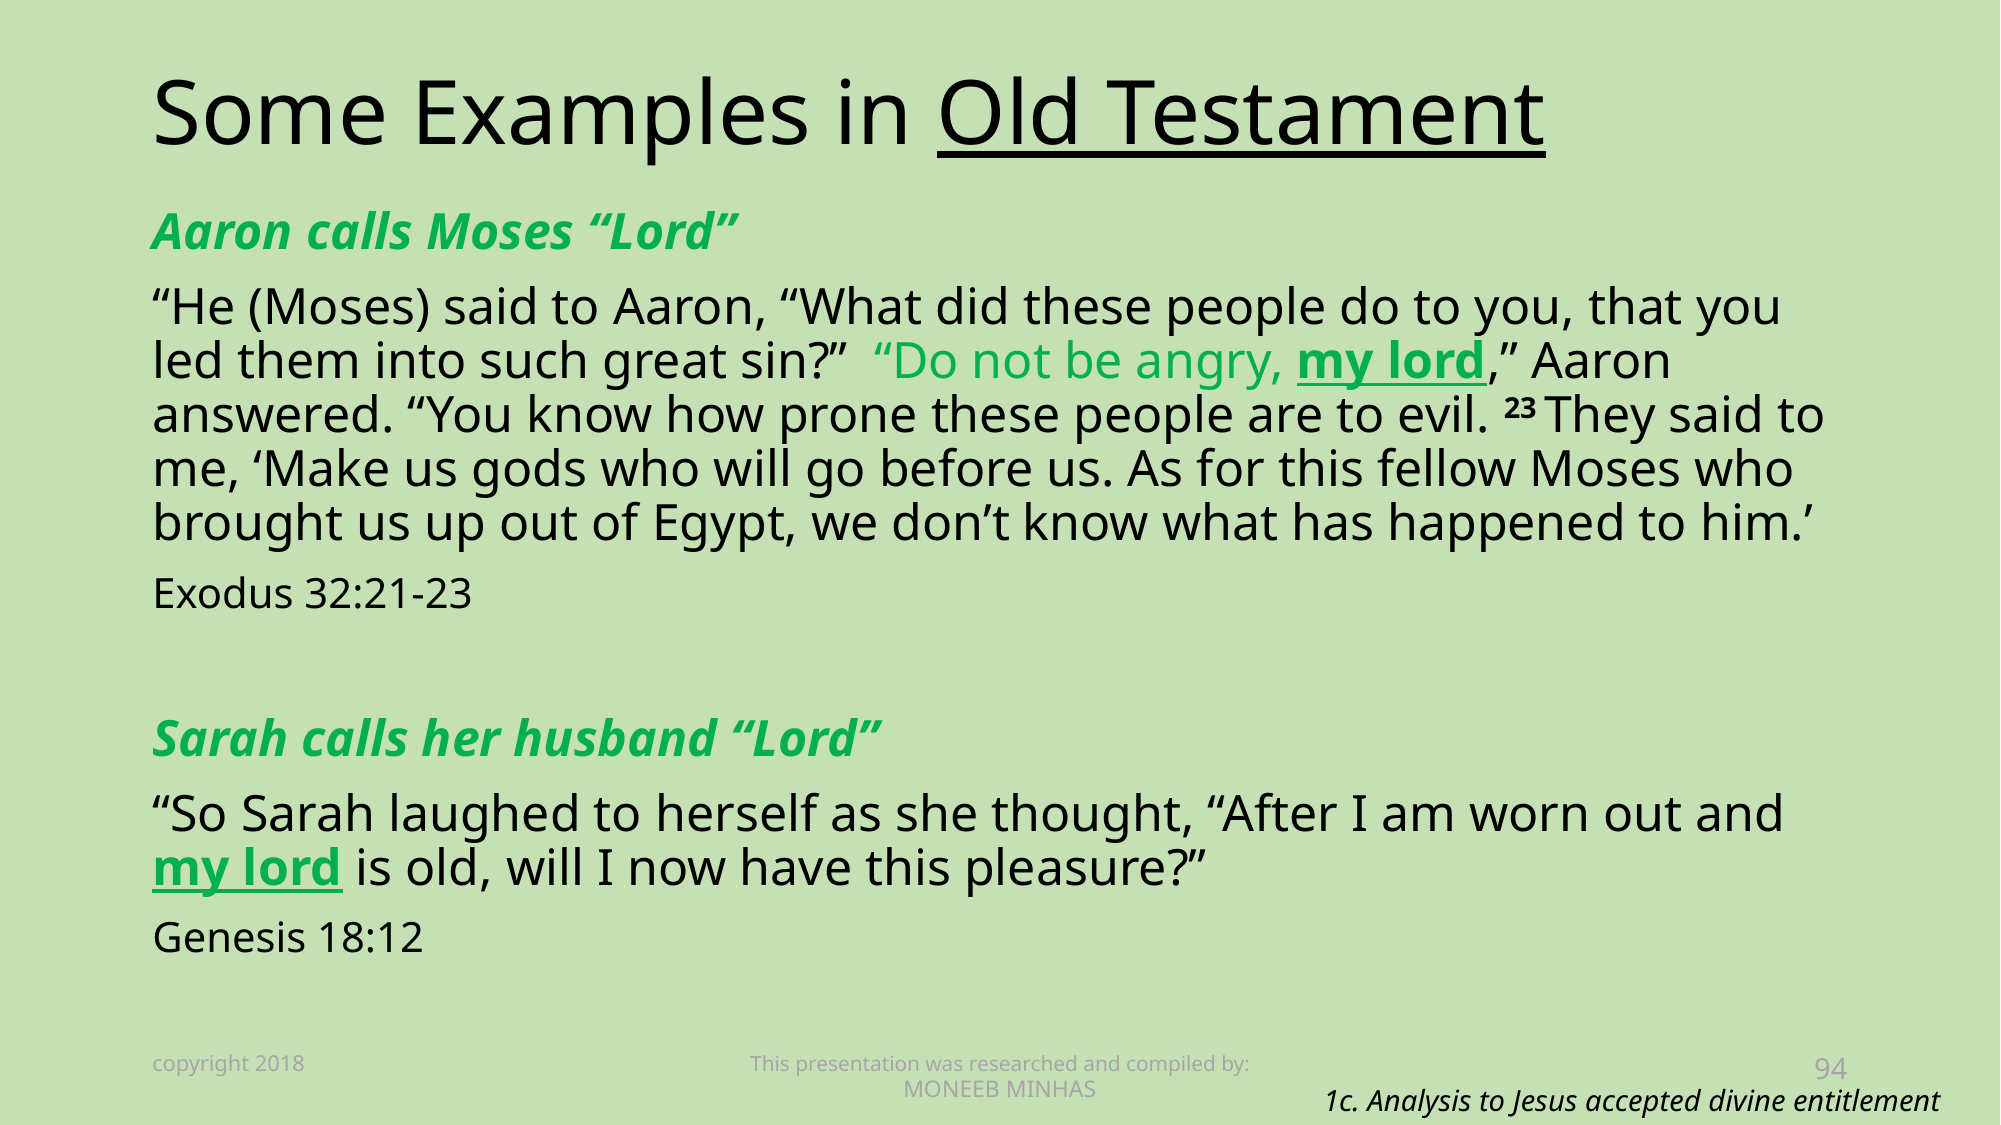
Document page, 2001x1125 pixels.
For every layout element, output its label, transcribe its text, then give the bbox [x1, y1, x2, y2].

footer This presentation was researched and compiled by: MONEEB MINHAS [662, 1042, 1338, 1103]
title Some Examples in Old Testament [137, 59, 1863, 172]
slide_number 94 [1412, 1042, 1863, 1103]
list Aaron calls Moses “Lord” “He (Moses) said to Aaron, “What did these people do to you, that you led them into such great sin?” “Do not be angry, my lord,” Aaron answered. “You know how prone these people are to evil. 23 They said to me, ‘Make us gods who will go before us. As for this fellow Moses who brought us up out of Egypt, we don’t know what has happened to him.’ Exodus 32:21-23 Sarah calls her husband “Lord” “So Sarah laughed to herself as she thought, “After I am worn out and my lord is old, will I now have this pleasure?” Genesis 18:12 [137, 199, 1863, 1075]
slide_number copyright 2018 [137, 1042, 588, 1103]
text_box 1c. Analysis to Jesus accepted divine entitlement [1308, 1074, 1956, 1125]
